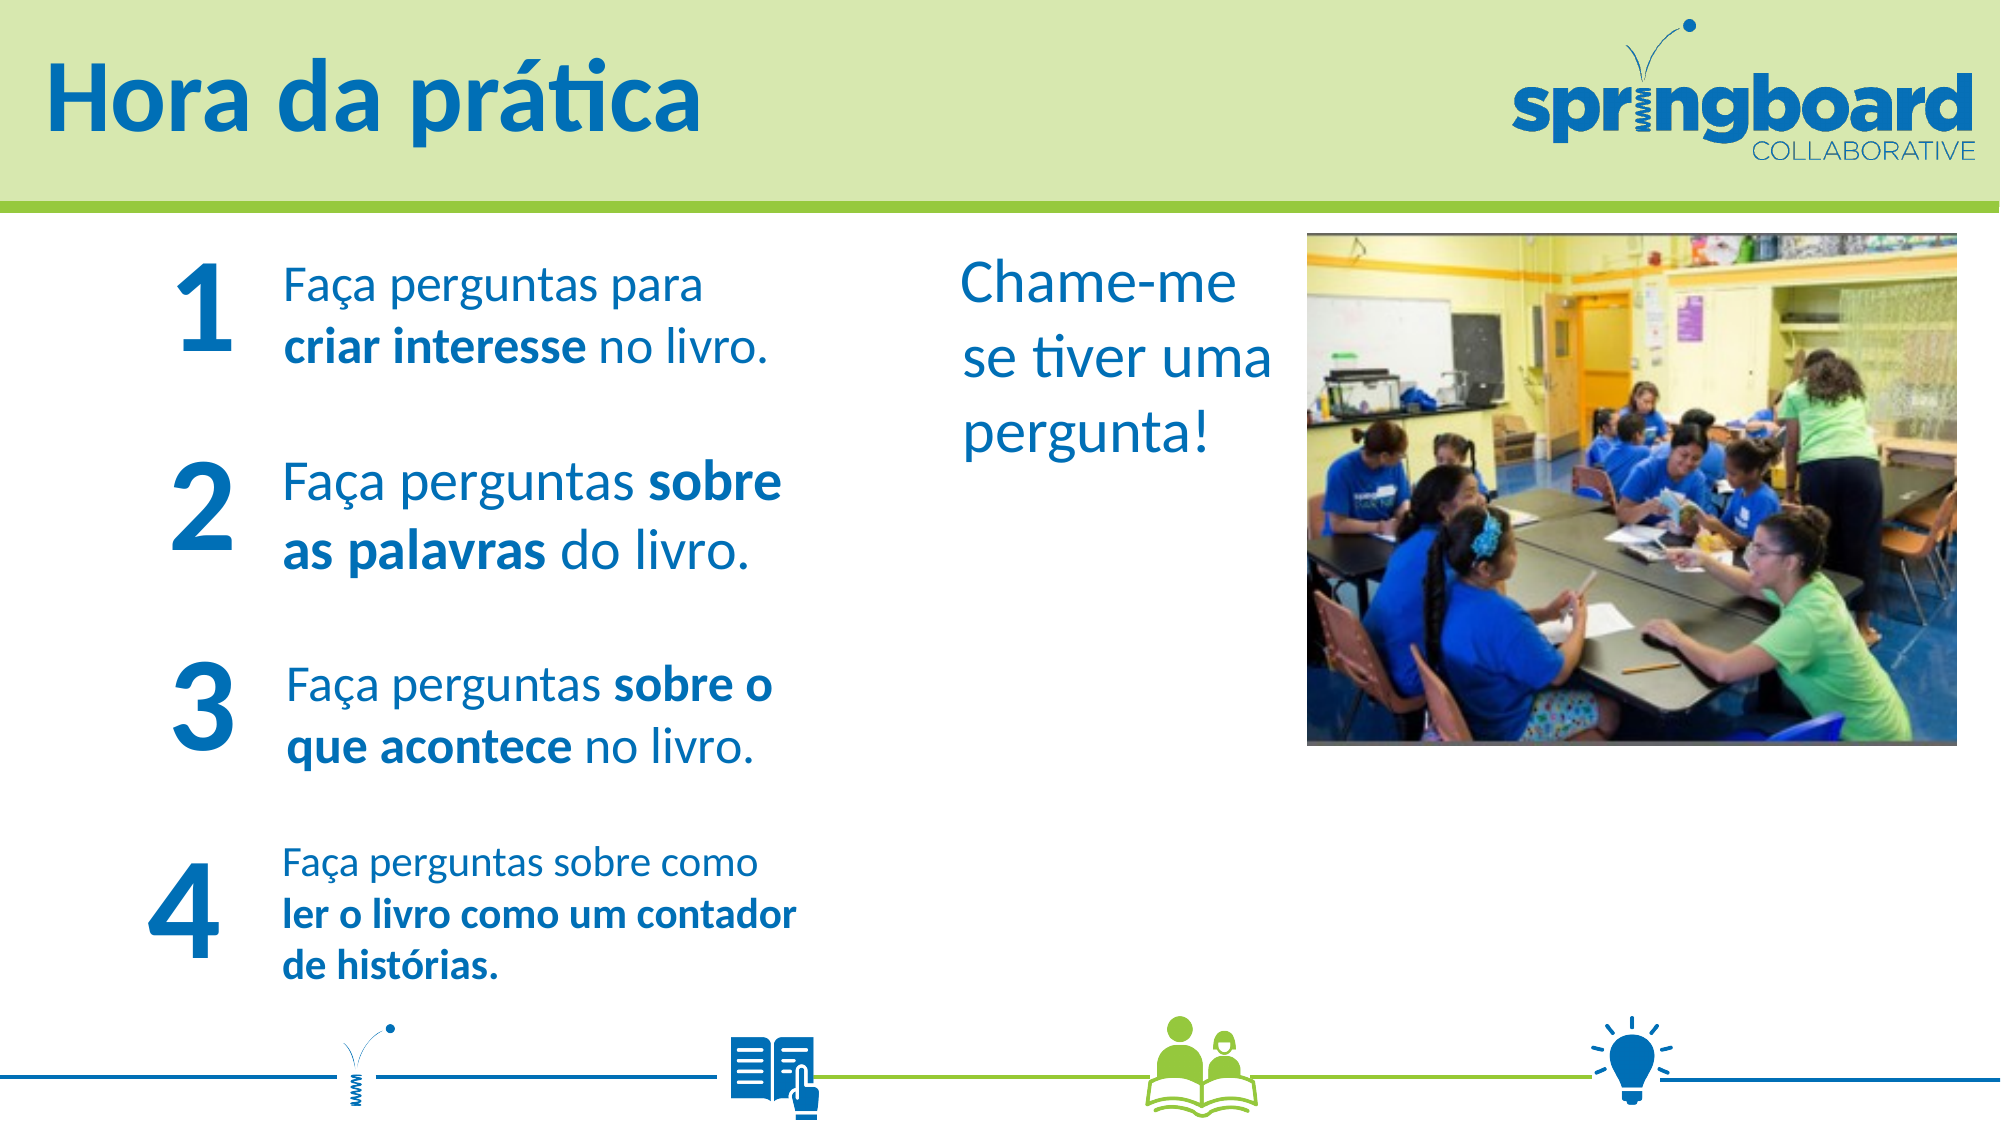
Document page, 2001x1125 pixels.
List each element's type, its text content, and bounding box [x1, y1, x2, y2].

list Faça perguntas sobre o que acontece no livro. [271, 624, 829, 799]
picture [343, 1024, 395, 1106]
list 2 [114, 425, 254, 599]
picture [731, 1037, 819, 1120]
picture [1145, 1016, 1258, 1118]
title Hora da prática [0, 0, 2000, 196]
picture [1591, 1016, 1673, 1105]
list 3 [114, 624, 254, 798]
list Chame-me se tiver uma pergunta! [907, 233, 1292, 553]
list Faça perguntas sobre como ler o livro como um contador de histórias. [267, 824, 824, 998]
picture [1306, 232, 1958, 746]
list Faça perguntas sobre as palavras do livro. [267, 425, 824, 599]
list 1 [114, 225, 254, 400]
list Faça perguntas para criar interesse no livro. [268, 225, 826, 399]
list 4 [114, 824, 254, 998]
